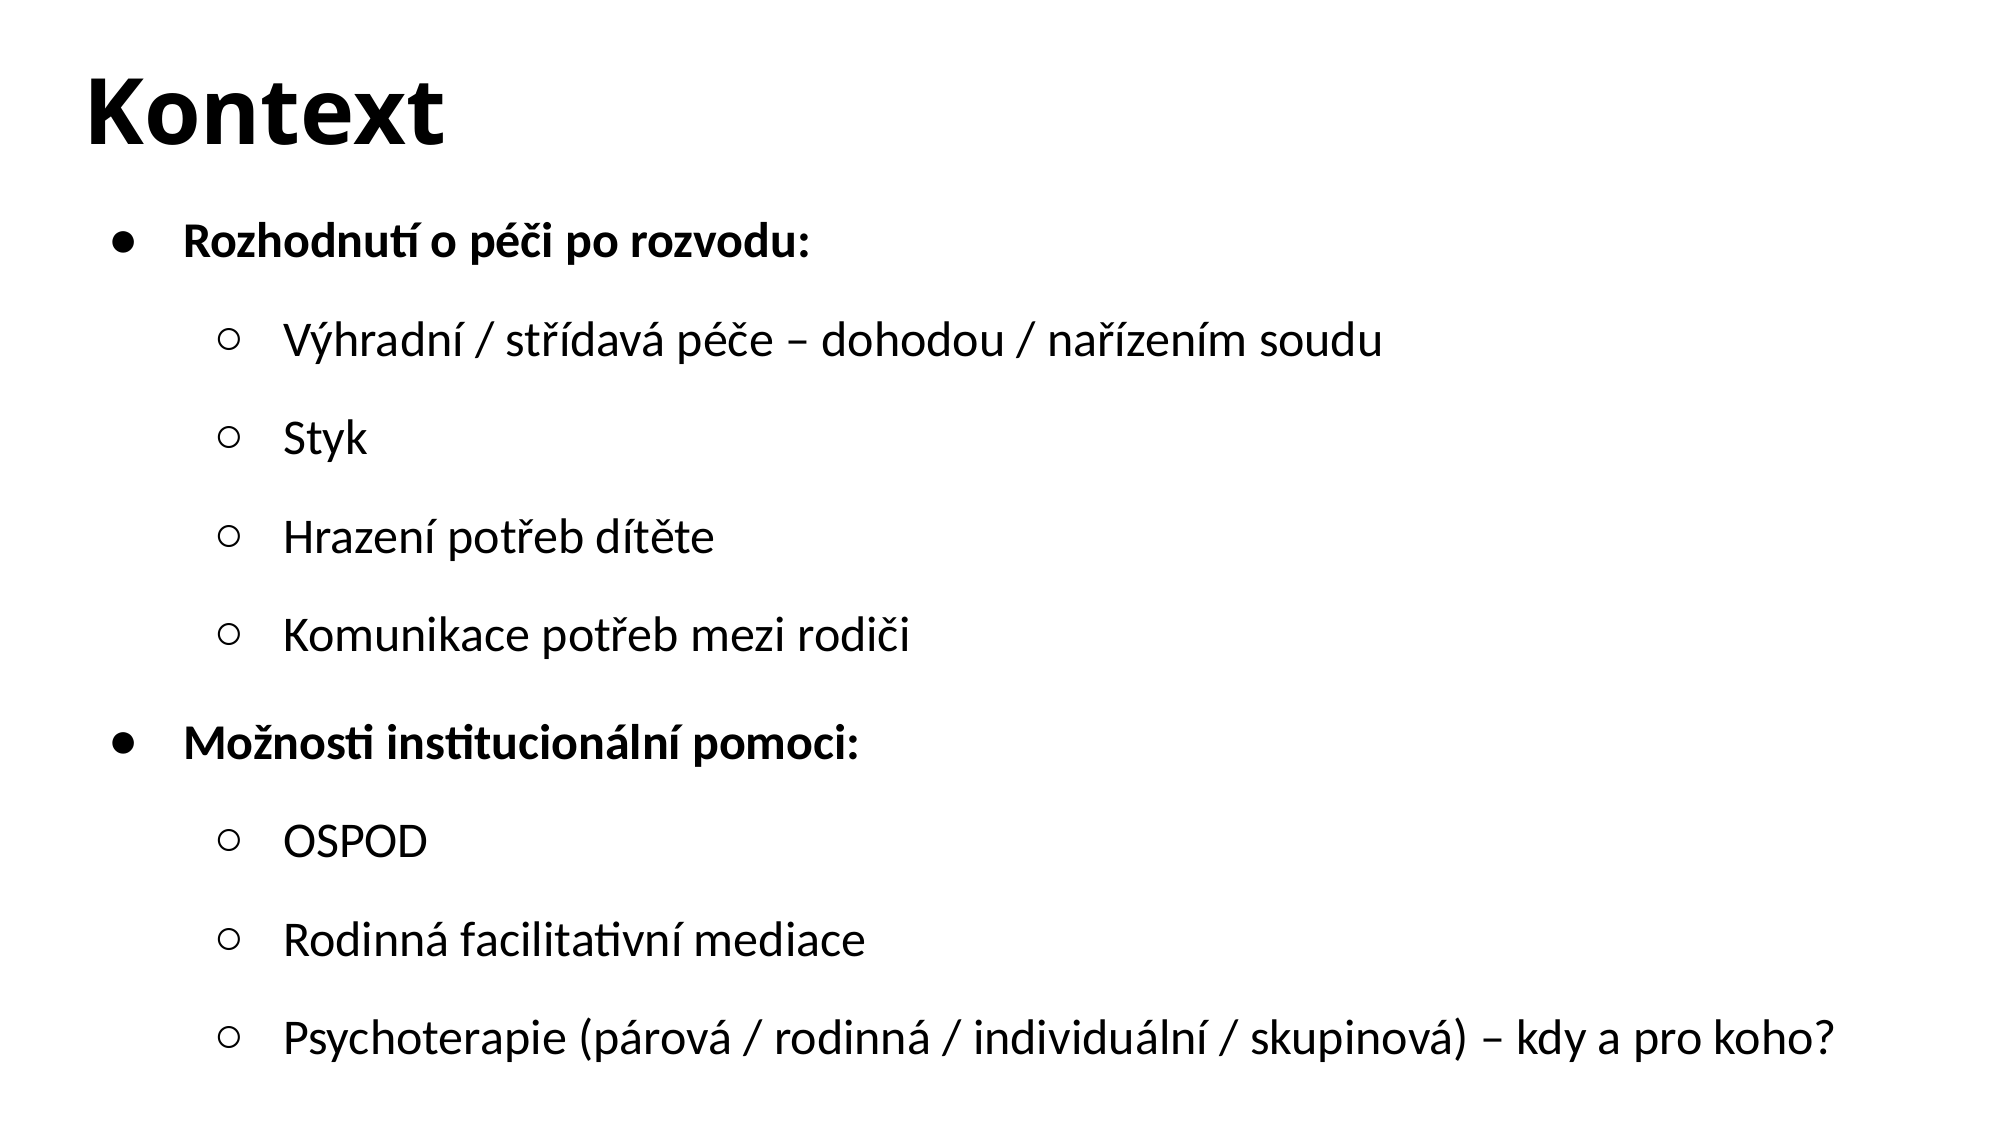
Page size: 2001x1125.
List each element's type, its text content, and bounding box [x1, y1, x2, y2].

list Rozhodnutí o péči po rozvodu: Výhradní / střídavá péče – dohodou / nařízením soudu Styk Hrazení potřeb dítěte Komunikace potřeb mezi rodiči Možnosti institucionální pomoci: OSPOD Rodinná facilitativní mediace Psychoterapie (párová / rodinná / individuální / skupinová) – kdy a pro koho? [68, 199, 1932, 947]
title Kontext [68, 50, 1932, 176]
